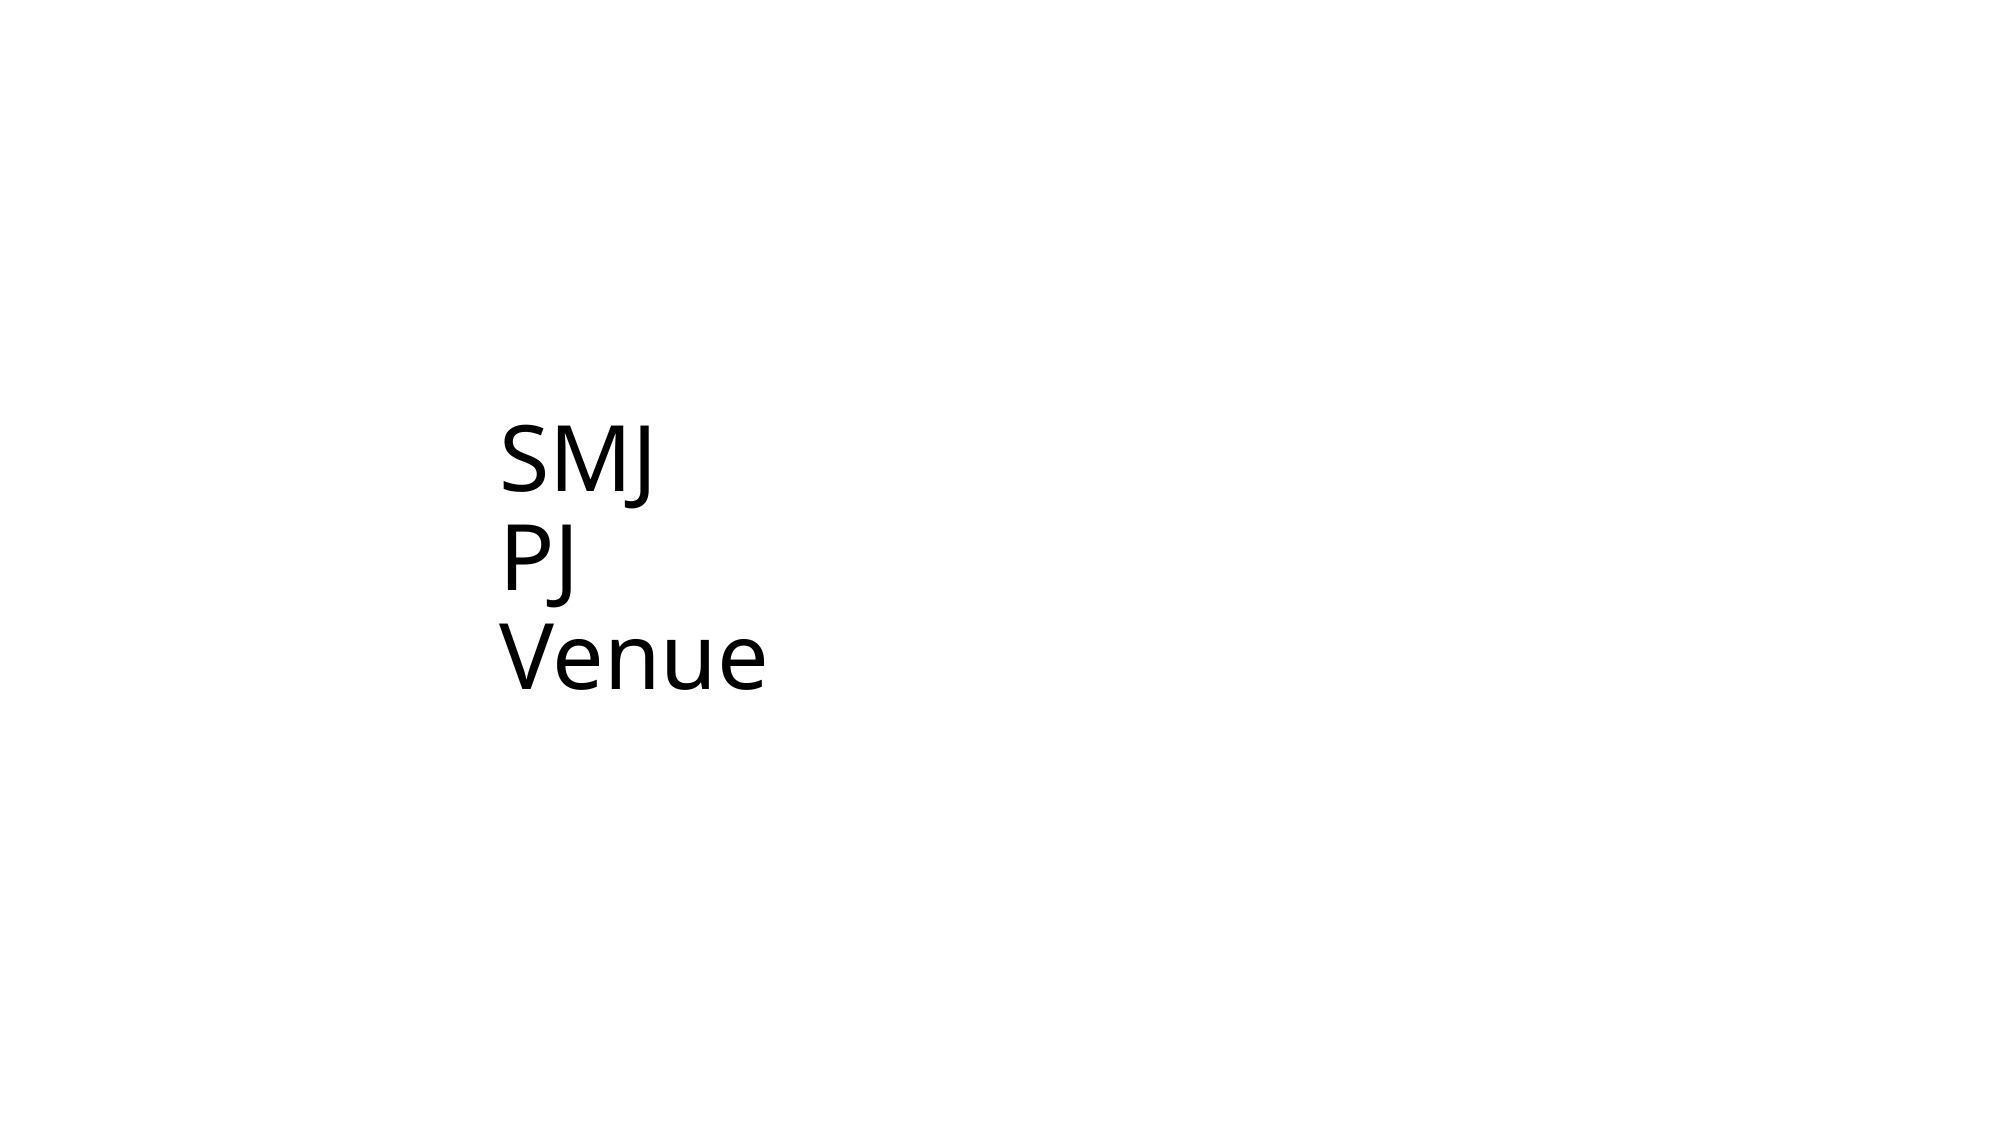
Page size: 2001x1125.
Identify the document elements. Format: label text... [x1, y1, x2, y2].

title SMJ PJ Venue [484, 174, 1507, 947]
